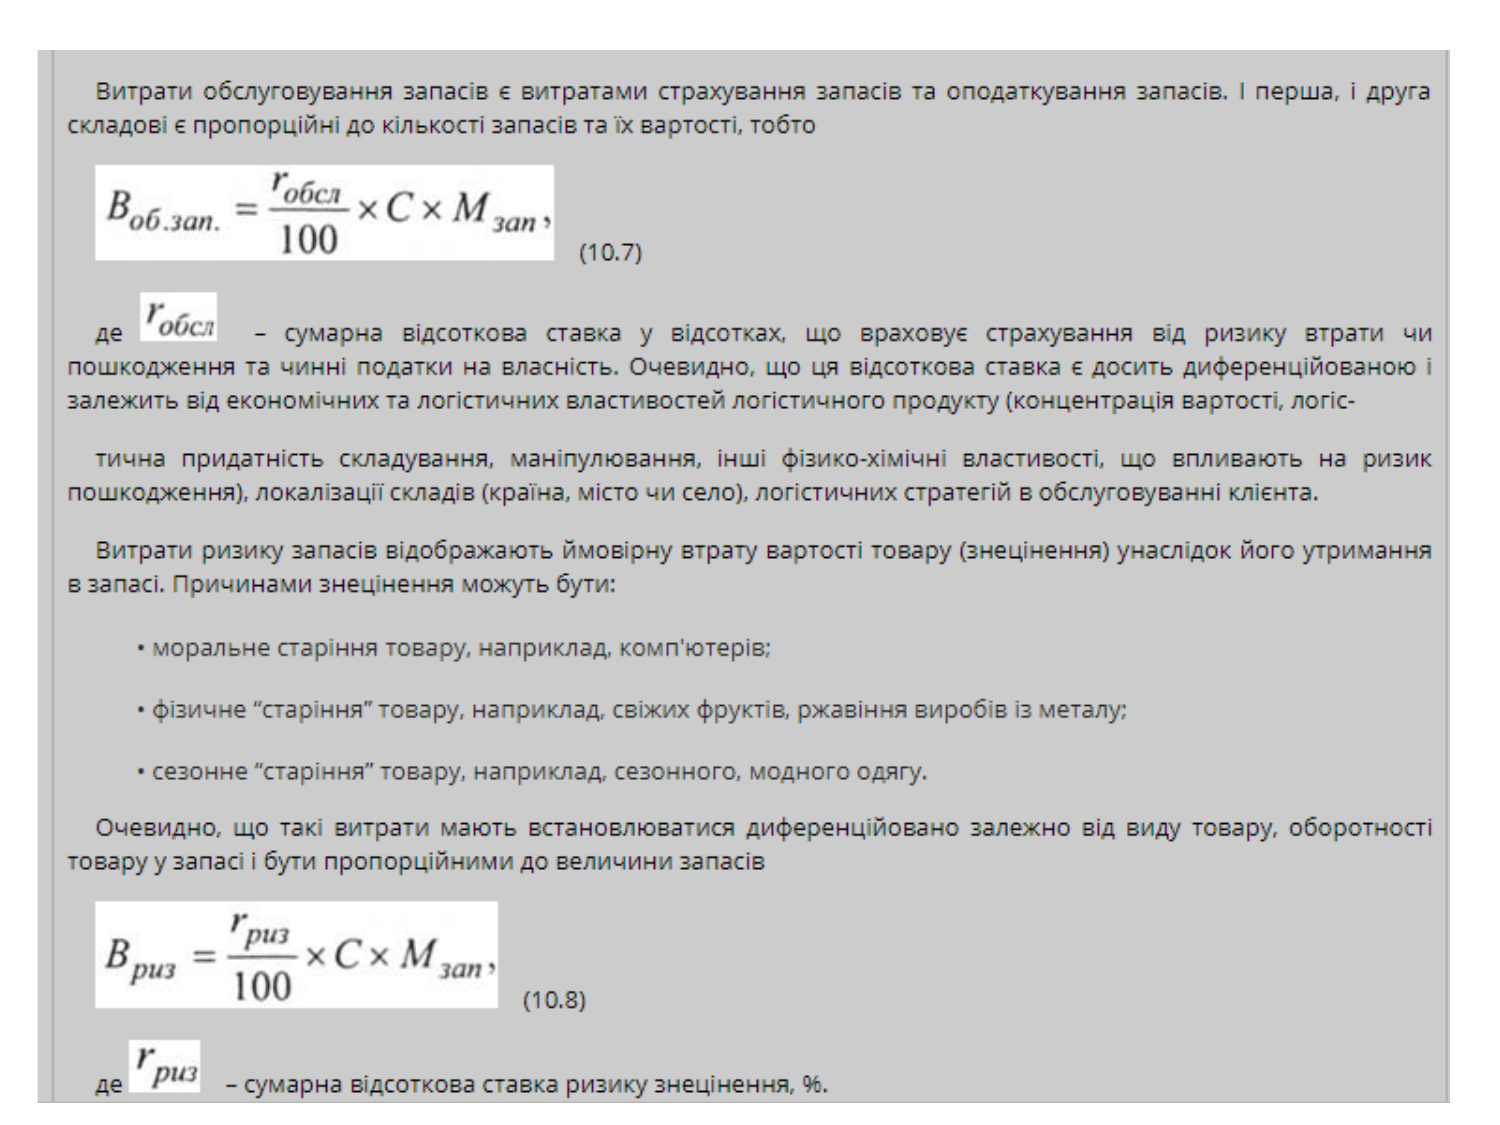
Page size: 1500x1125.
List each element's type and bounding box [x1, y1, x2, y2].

picture [37, 49, 1451, 1104]
